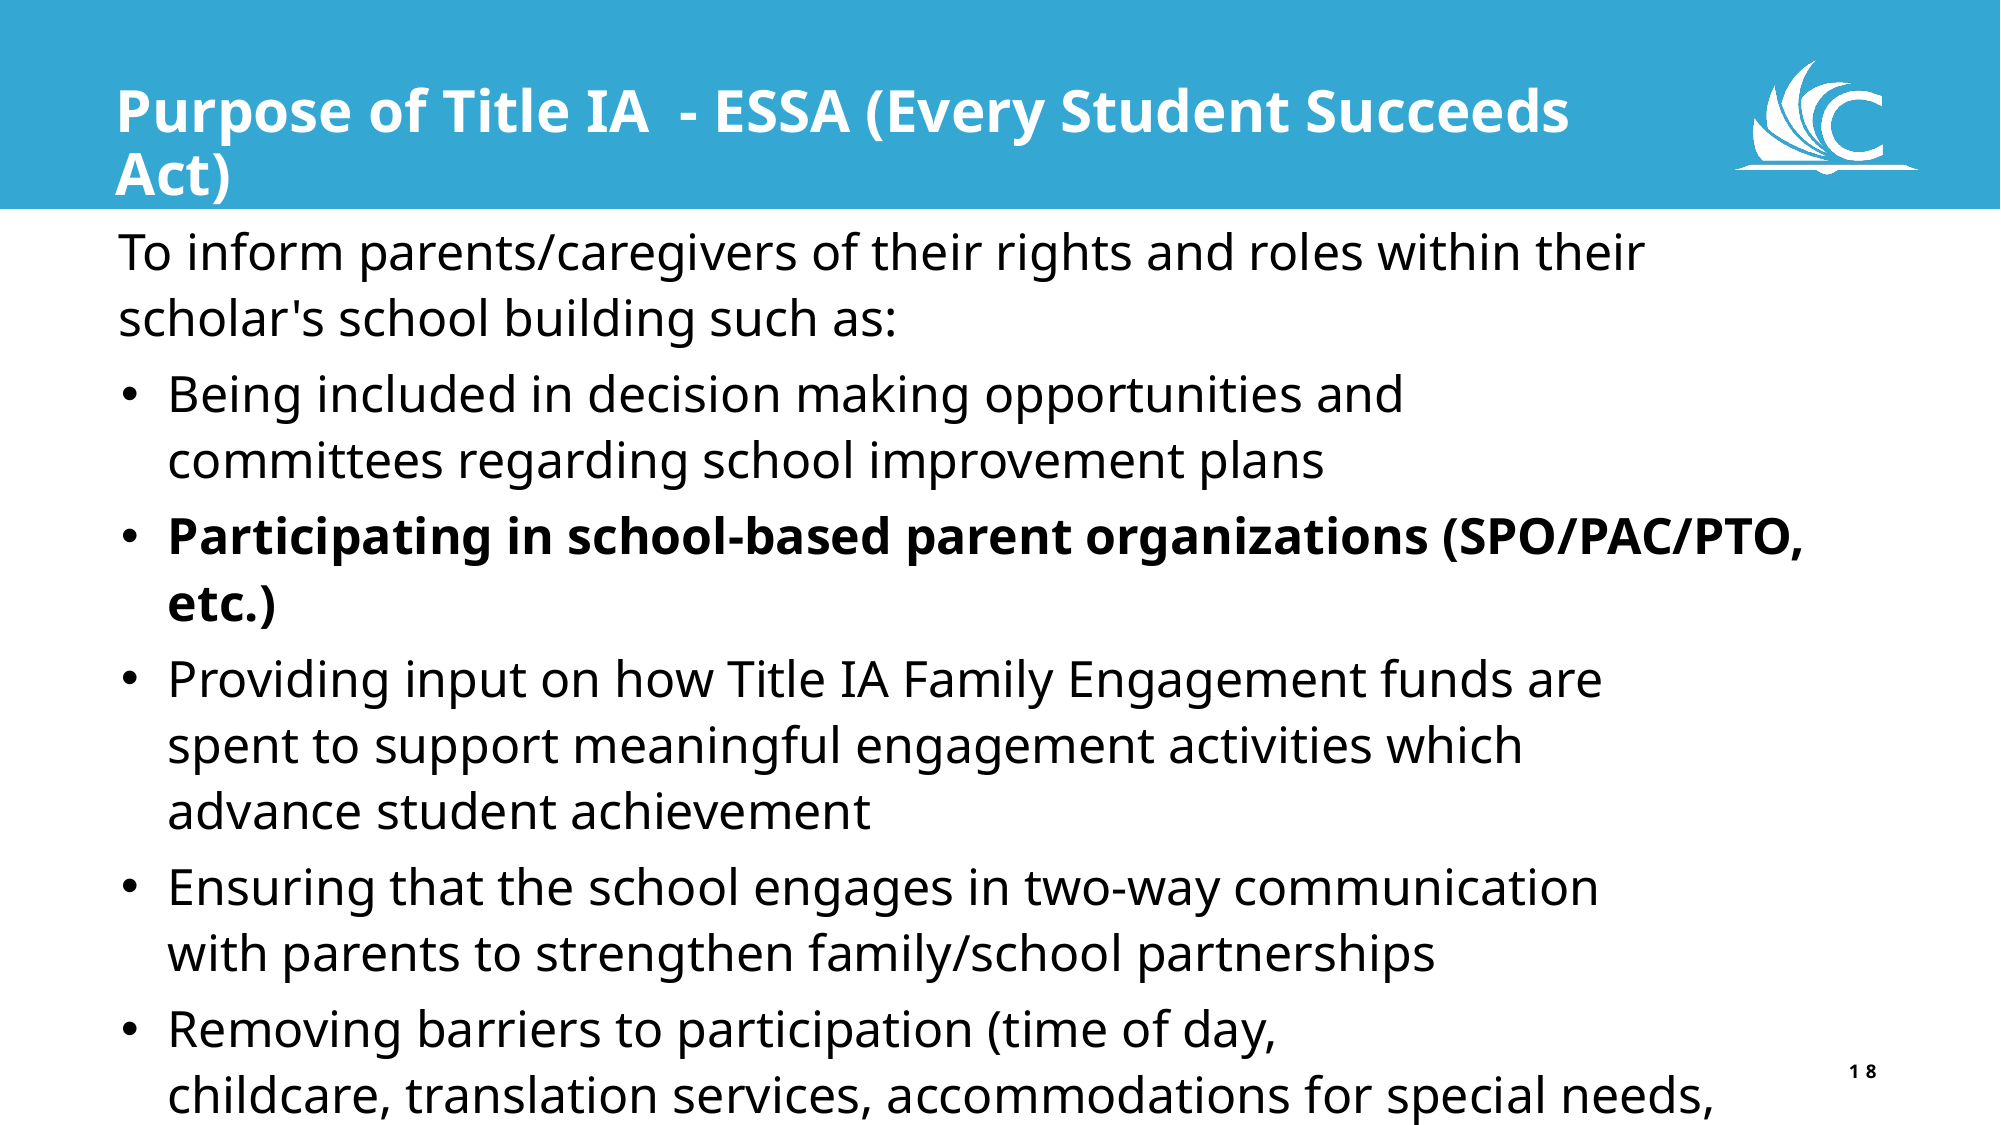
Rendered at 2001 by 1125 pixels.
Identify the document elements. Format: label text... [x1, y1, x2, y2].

text_box Purpose of Title IA - ESSA (Every Student Succeeds Act) [100, 0, 1672, 123]
text_box [0, 0, 2000, 210]
picture [1708, 32, 1941, 206]
text_box To inform parents/caregivers of their rights and roles within their scholar's school building such as: Being included in decision making opportunities and committees regarding school improvement plans Participating in school-based parent organizations (SPO/PAC/PTO, etc.) Providing input on how Title IA Family Engagement funds are spent to support meaningful engagement activities which advance student achievement Ensuring that the school engages in two-way communication with parents to strengthen family/school partnerships Removing barriers to participation (time of day, childcare, translation services, accommodations for special needs, transportation, etc.) [28, 206, 1907, 1125]
